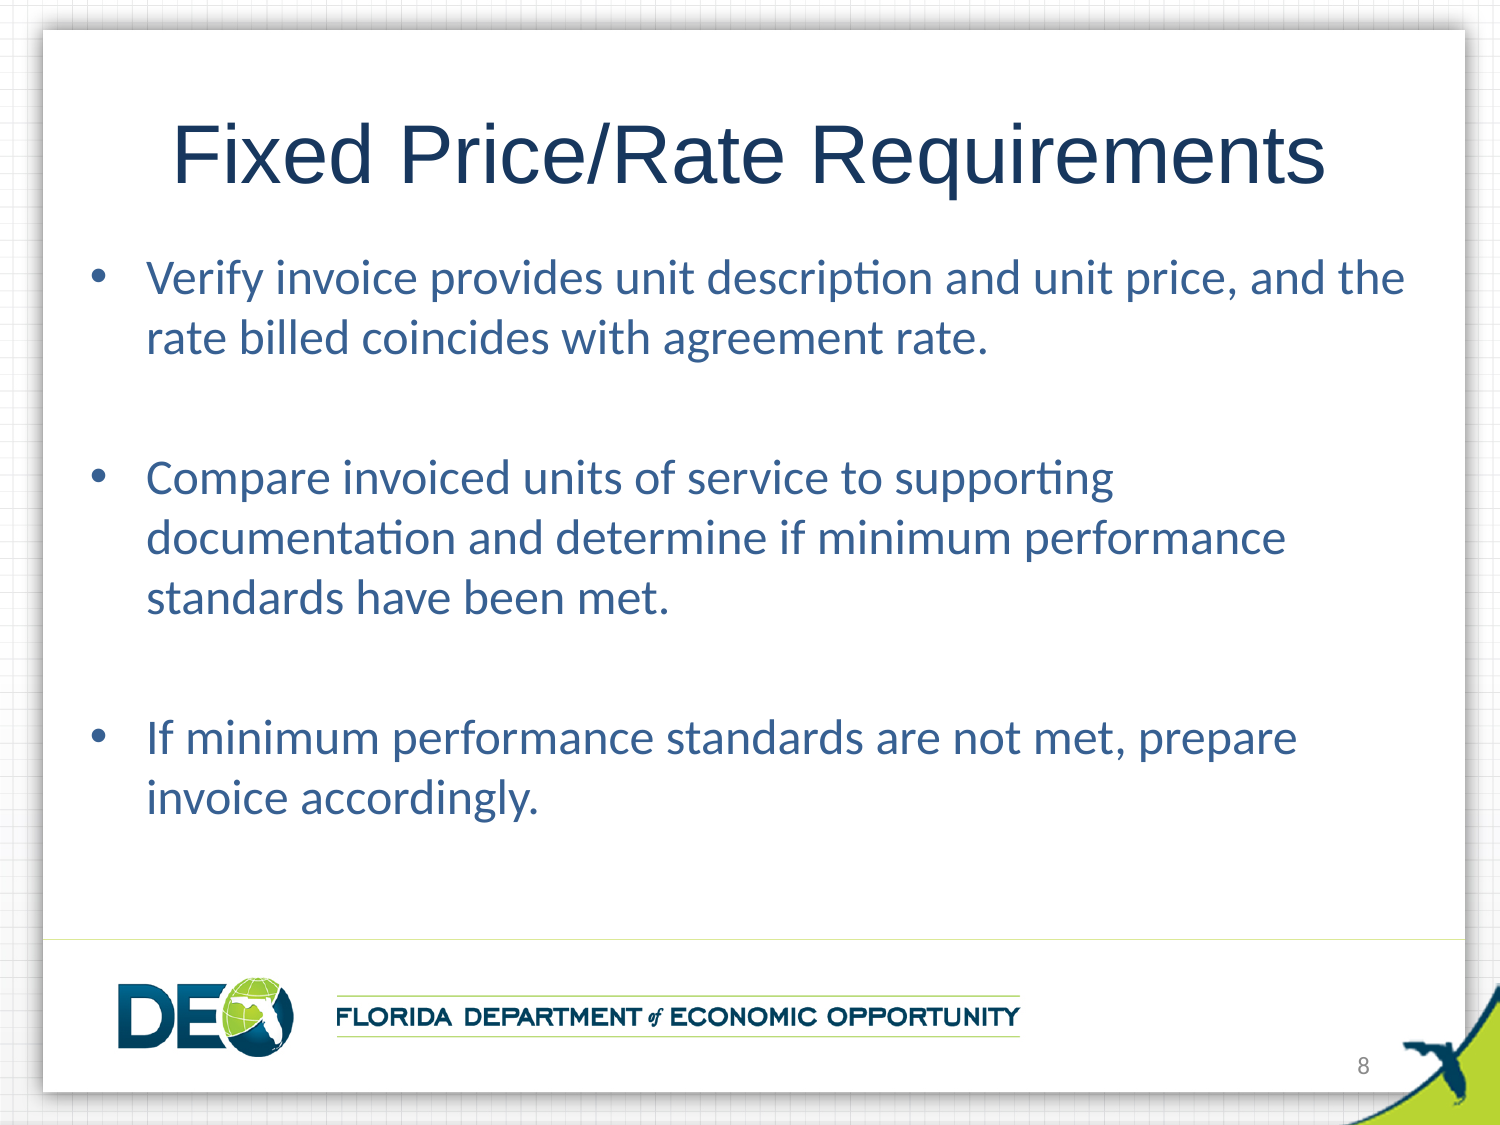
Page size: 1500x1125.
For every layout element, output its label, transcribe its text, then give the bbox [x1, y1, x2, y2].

picture [0, 0, 1500, 1125]
slide_number 8 [1035, 1035, 1385, 1095]
title Fixed Price/Rate Requirements [75, 62, 1425, 238]
list Verify invoice provides unit description and unit price, and the rate billed coincides with agreement rate. Compare invoiced units of service to supporting documentation and determine if minimum performance standards have been met. If minimum performance standards are not met, prepare invoice accordingly. [75, 238, 1425, 925]
